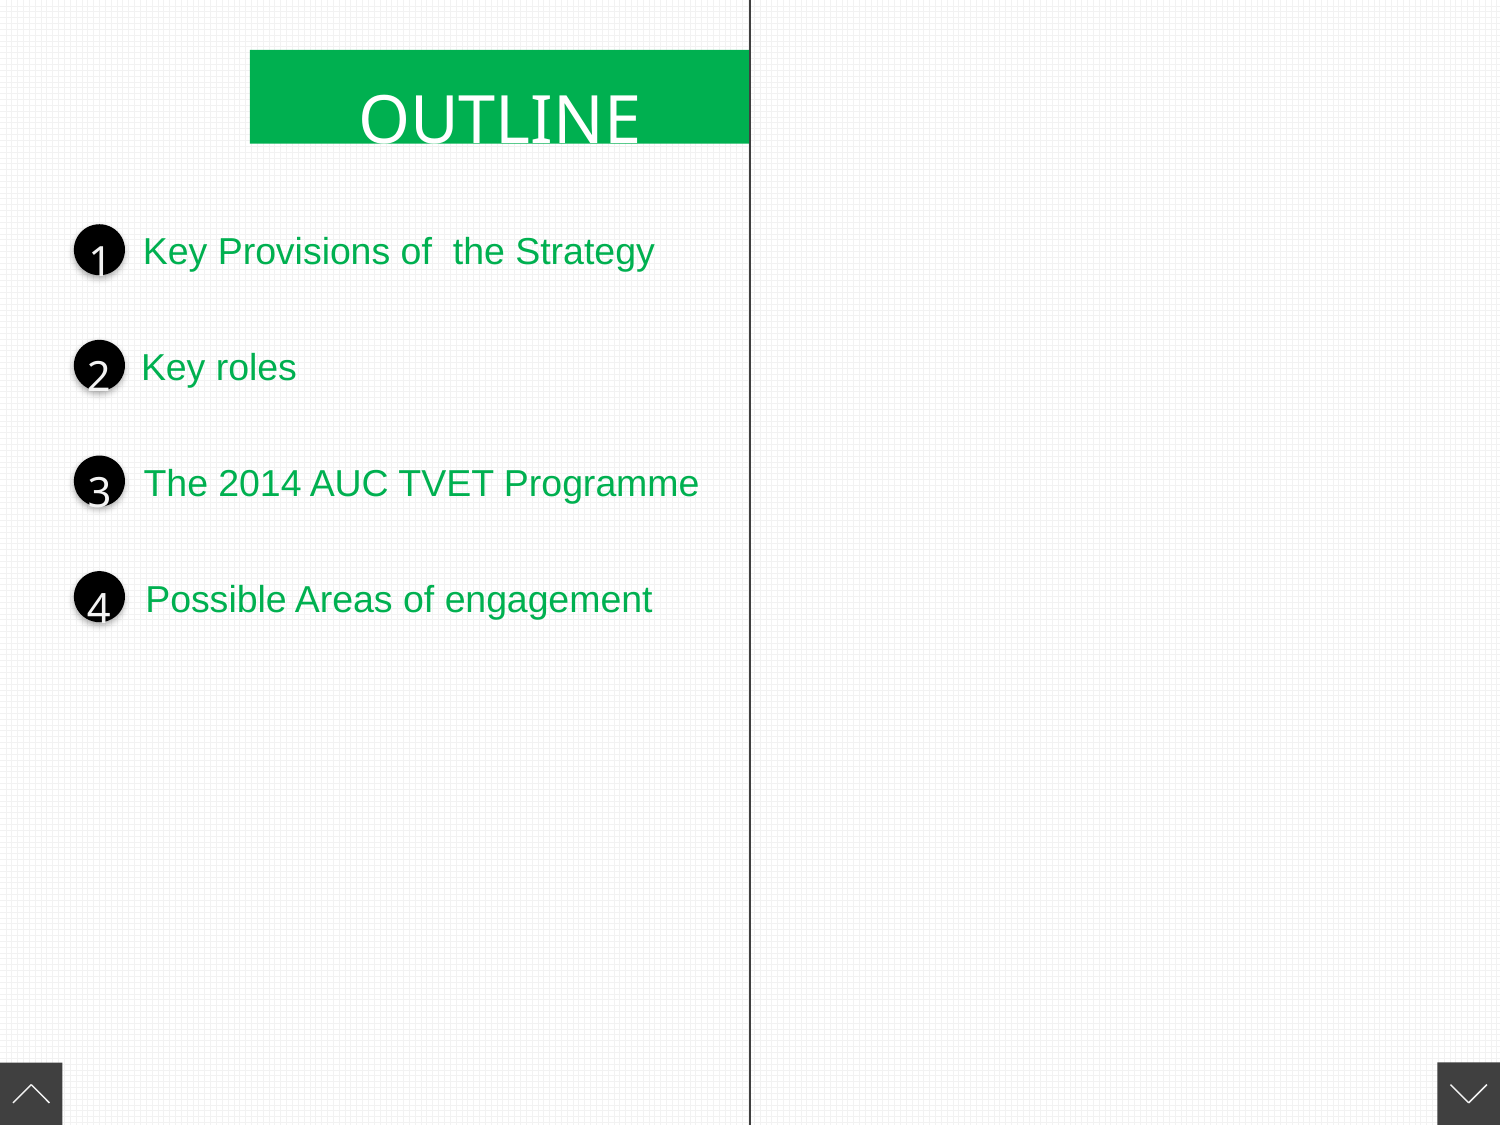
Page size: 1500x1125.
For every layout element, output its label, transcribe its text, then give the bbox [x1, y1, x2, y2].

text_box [74, 456, 125, 507]
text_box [74, 224, 125, 275]
text_box Key roles [126, 335, 312, 396]
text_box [74, 571, 125, 622]
text_box OUTLINE [248, 48, 745, 146]
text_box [0, 1062, 63, 1125]
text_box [1437, 1062, 1500, 1125]
text_box Possible Areas of engagement [130, 567, 668, 627]
text_box The 2014 AUC TVET Programme [128, 451, 725, 512]
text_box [74, 340, 125, 391]
text_box Key Provisions of the Strategy [127, 220, 670, 280]
